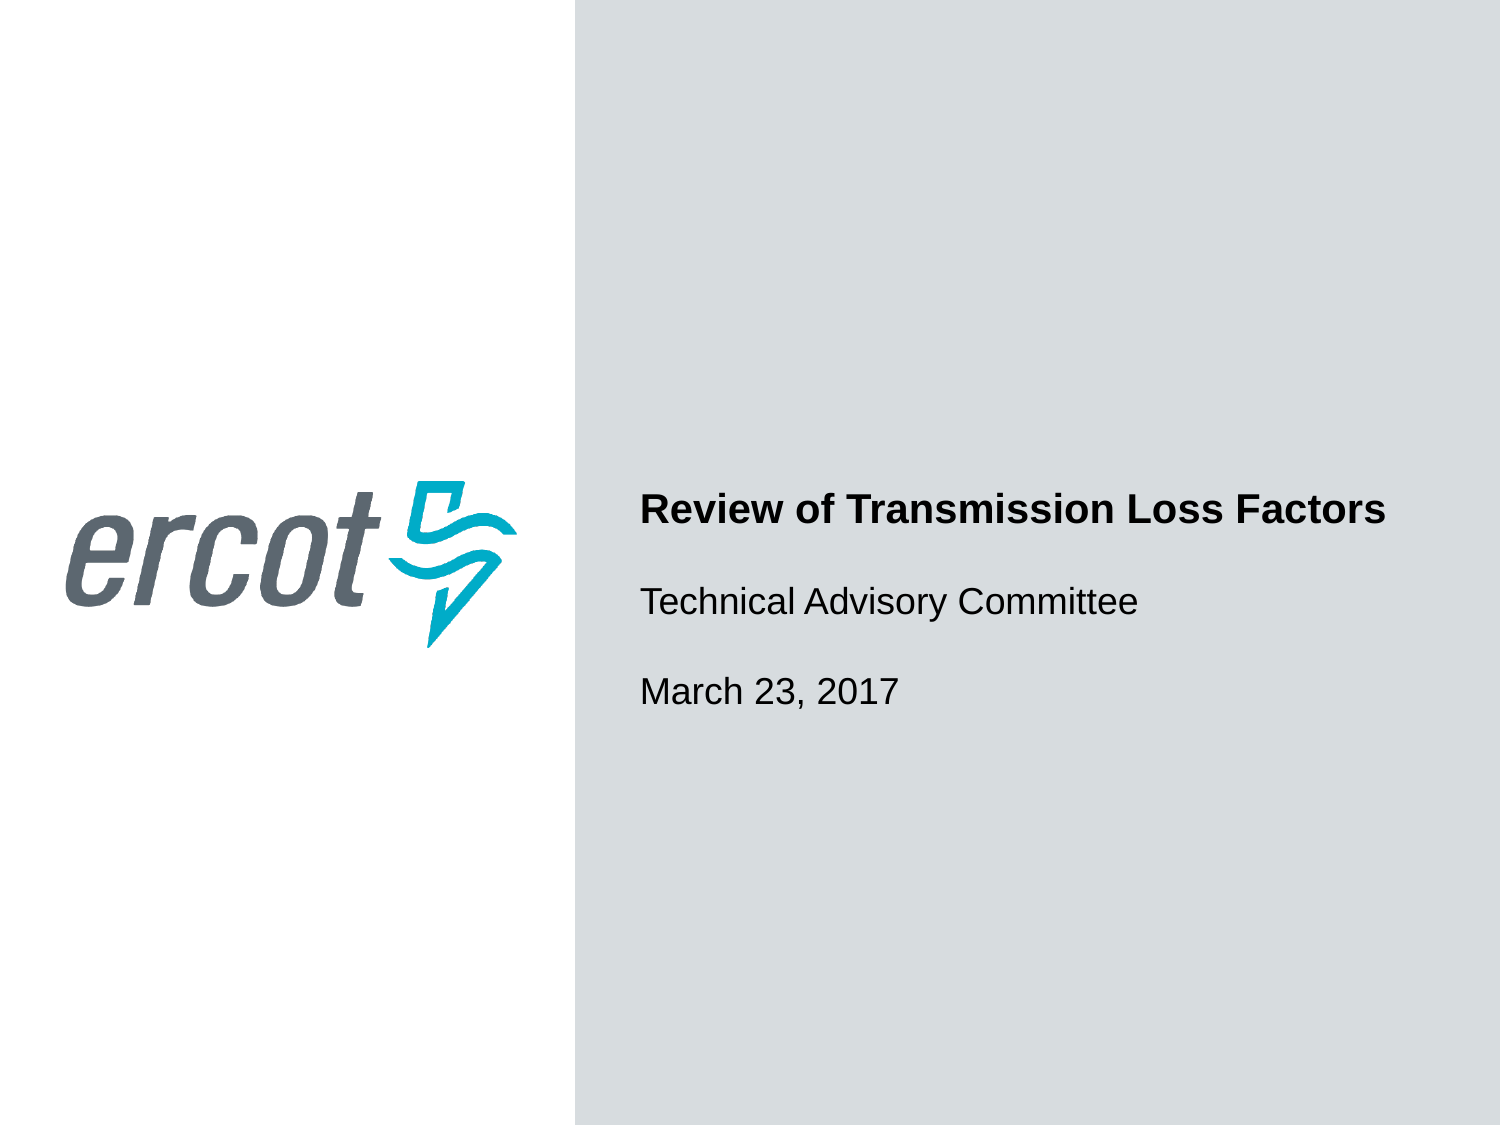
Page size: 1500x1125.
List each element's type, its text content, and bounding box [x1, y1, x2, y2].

picture [56, 471, 525, 654]
text_box Review of Transmission Loss Factors Technical Advisory Committee March 23, 2017 [624, 474, 1475, 855]
